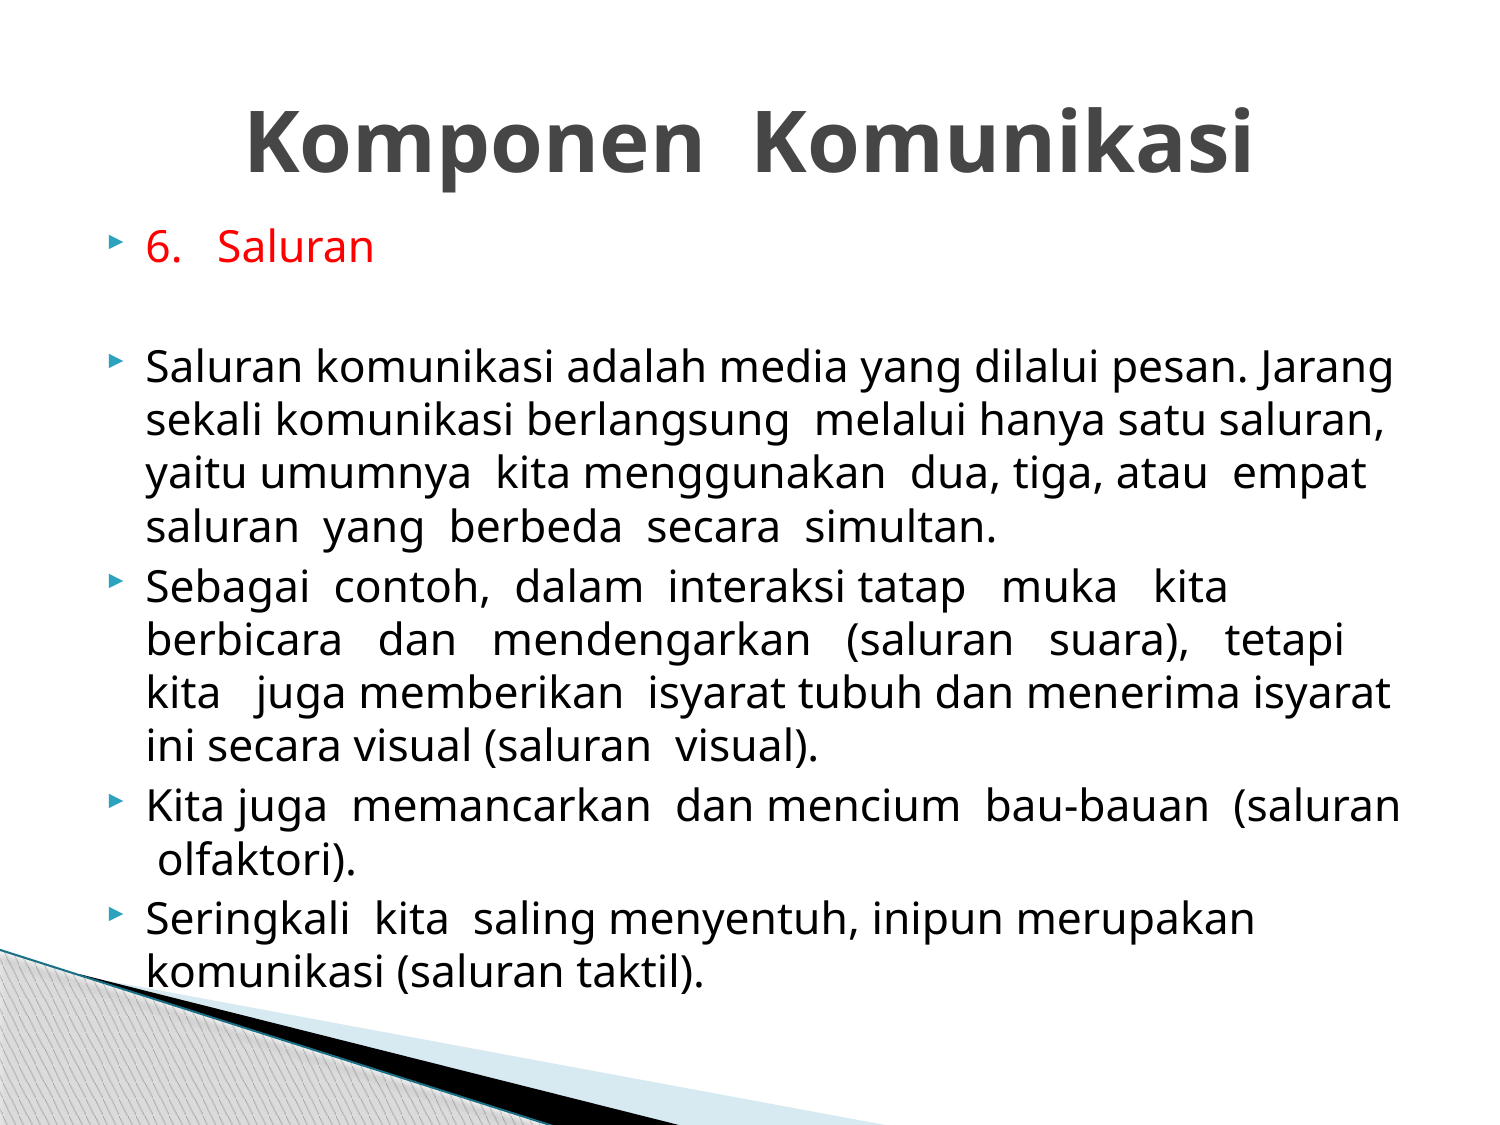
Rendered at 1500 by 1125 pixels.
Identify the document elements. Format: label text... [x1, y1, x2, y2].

title Komponen Komunikasi [75, 45, 1425, 233]
list 6. Saluran Saluran komunikasi adalah media yang dilalui pesan. Jarang sekali komunikasi berlangsung melalui hanya satu saluran, yaitu umumnya kita menggunakan dua, tiga, atau empat saluran yang berbeda secara simultan. Sebagai contoh, dalam interaksi tatap muka kita berbicara dan mendengarkan (saluran suara), tetapi kita juga memberikan isyarat tubuh dan menerima isyarat ini secara visual (saluran visual). Kita juga memancarkan dan mencium bau-bauan (saluran olfaktori). Seringkali kita saling menyentuh, inipun merupakan komunikasi (saluran taktil). [75, 233, 1425, 1020]
